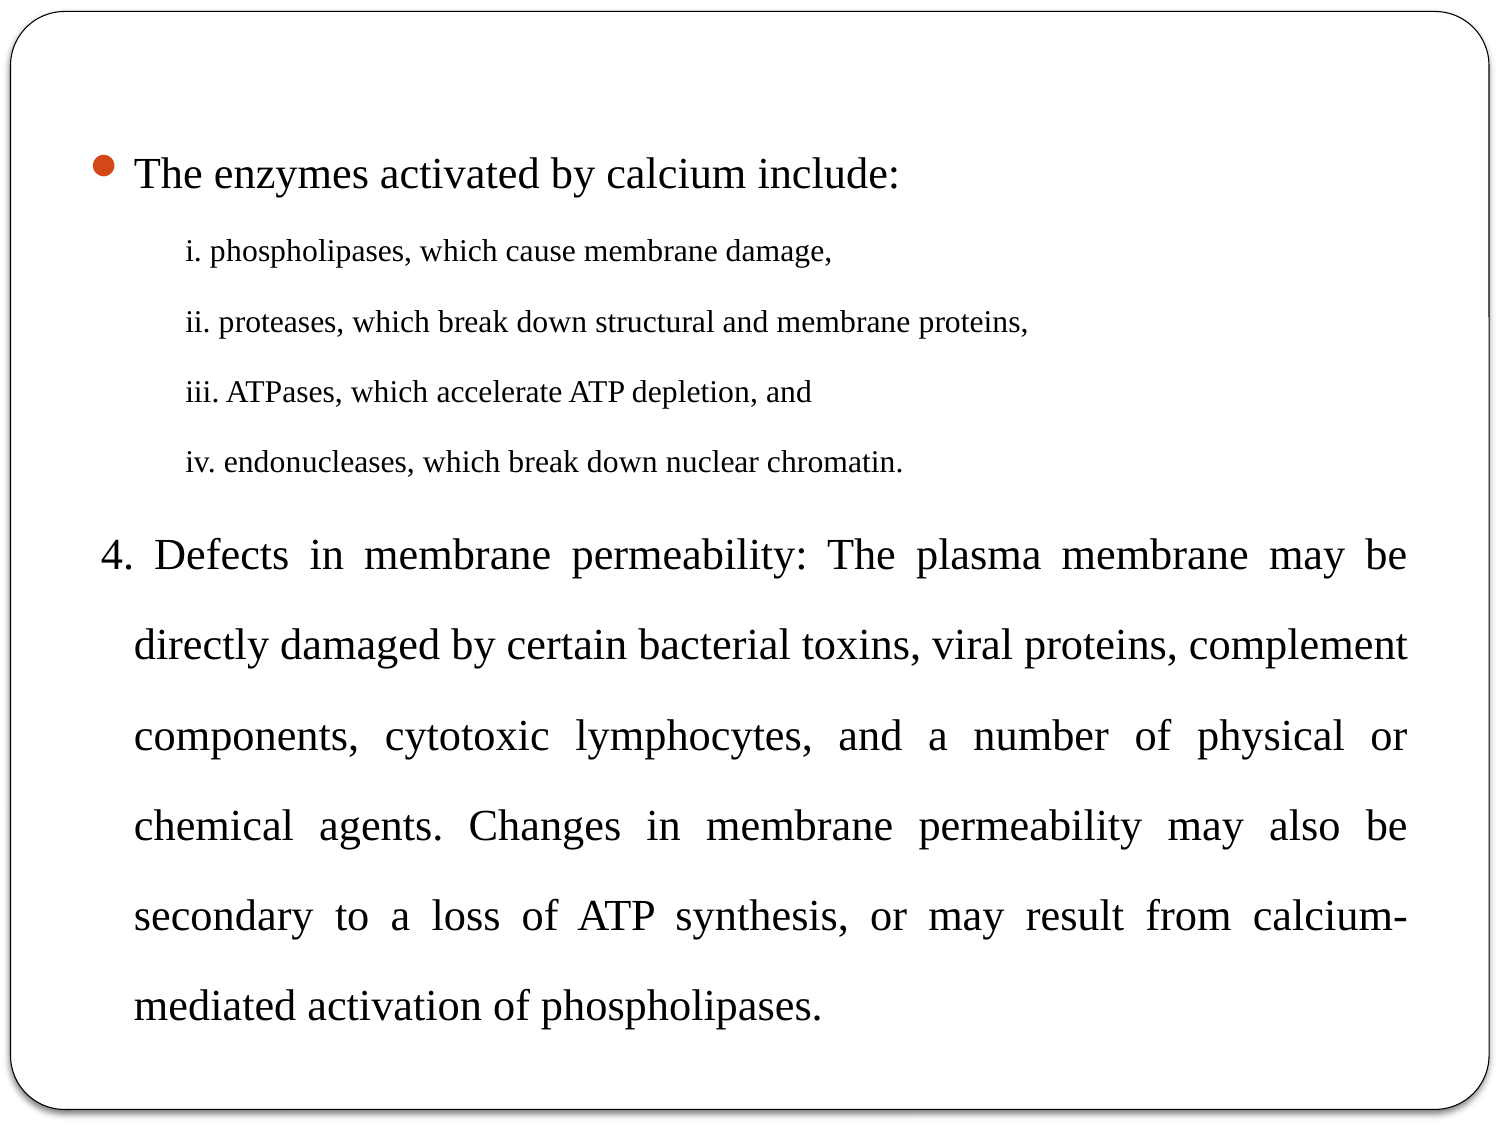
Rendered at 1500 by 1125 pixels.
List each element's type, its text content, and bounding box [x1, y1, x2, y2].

list The enzymes activated by calcium include: i. phospholipases, which cause membrane damage, ii. proteases, which break down structural and membrane proteins, iii. ATPases, which accelerate ATP depletion, and iv. endonucleases, which break down nuclear chromatin. 4. Defects in membrane permeability: The plasma membrane may be directly damaged by certain bacterial toxins, viral proteins, complement components, cytotoxic lymphocytes, and a number of physical or chemical agents. Changes in membrane permeability may also be secondary to a loss of ATP synthesis, or may result from calcium-mediated activation of phospholipases. [75, 99, 1425, 1038]
